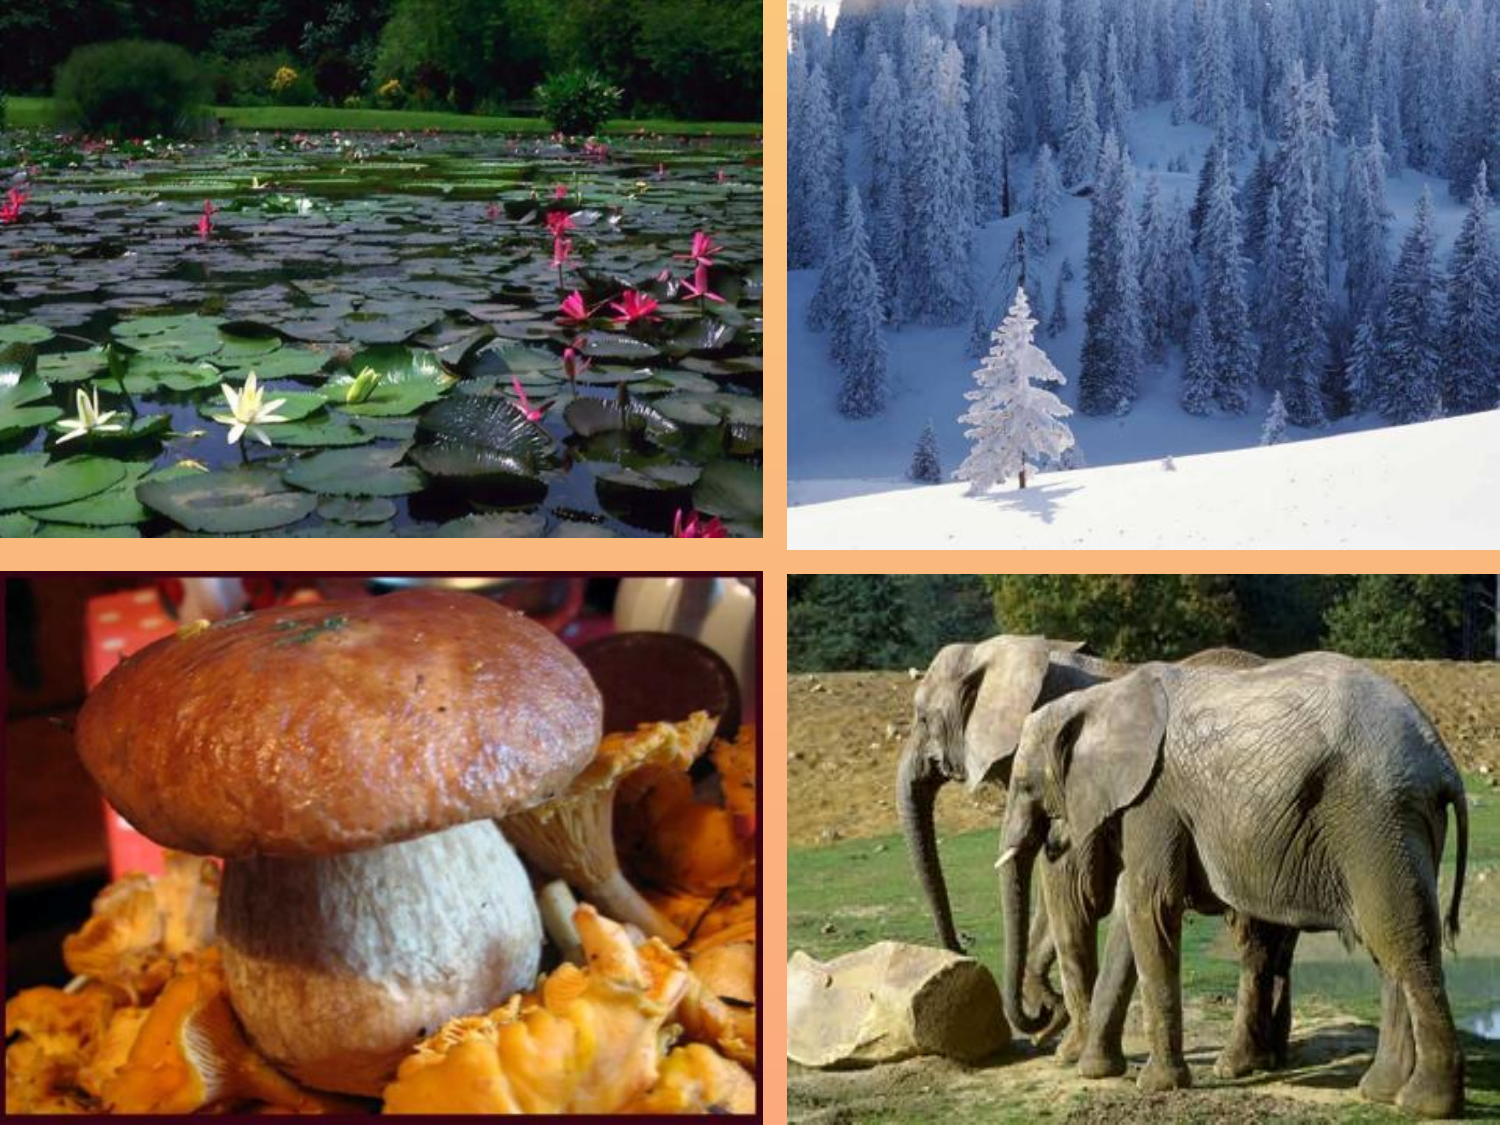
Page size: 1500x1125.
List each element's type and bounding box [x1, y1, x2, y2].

picture [787, 0, 1500, 551]
list [0, 0, 763, 538]
picture [0, 571, 763, 1125]
picture [787, 574, 1500, 1125]
